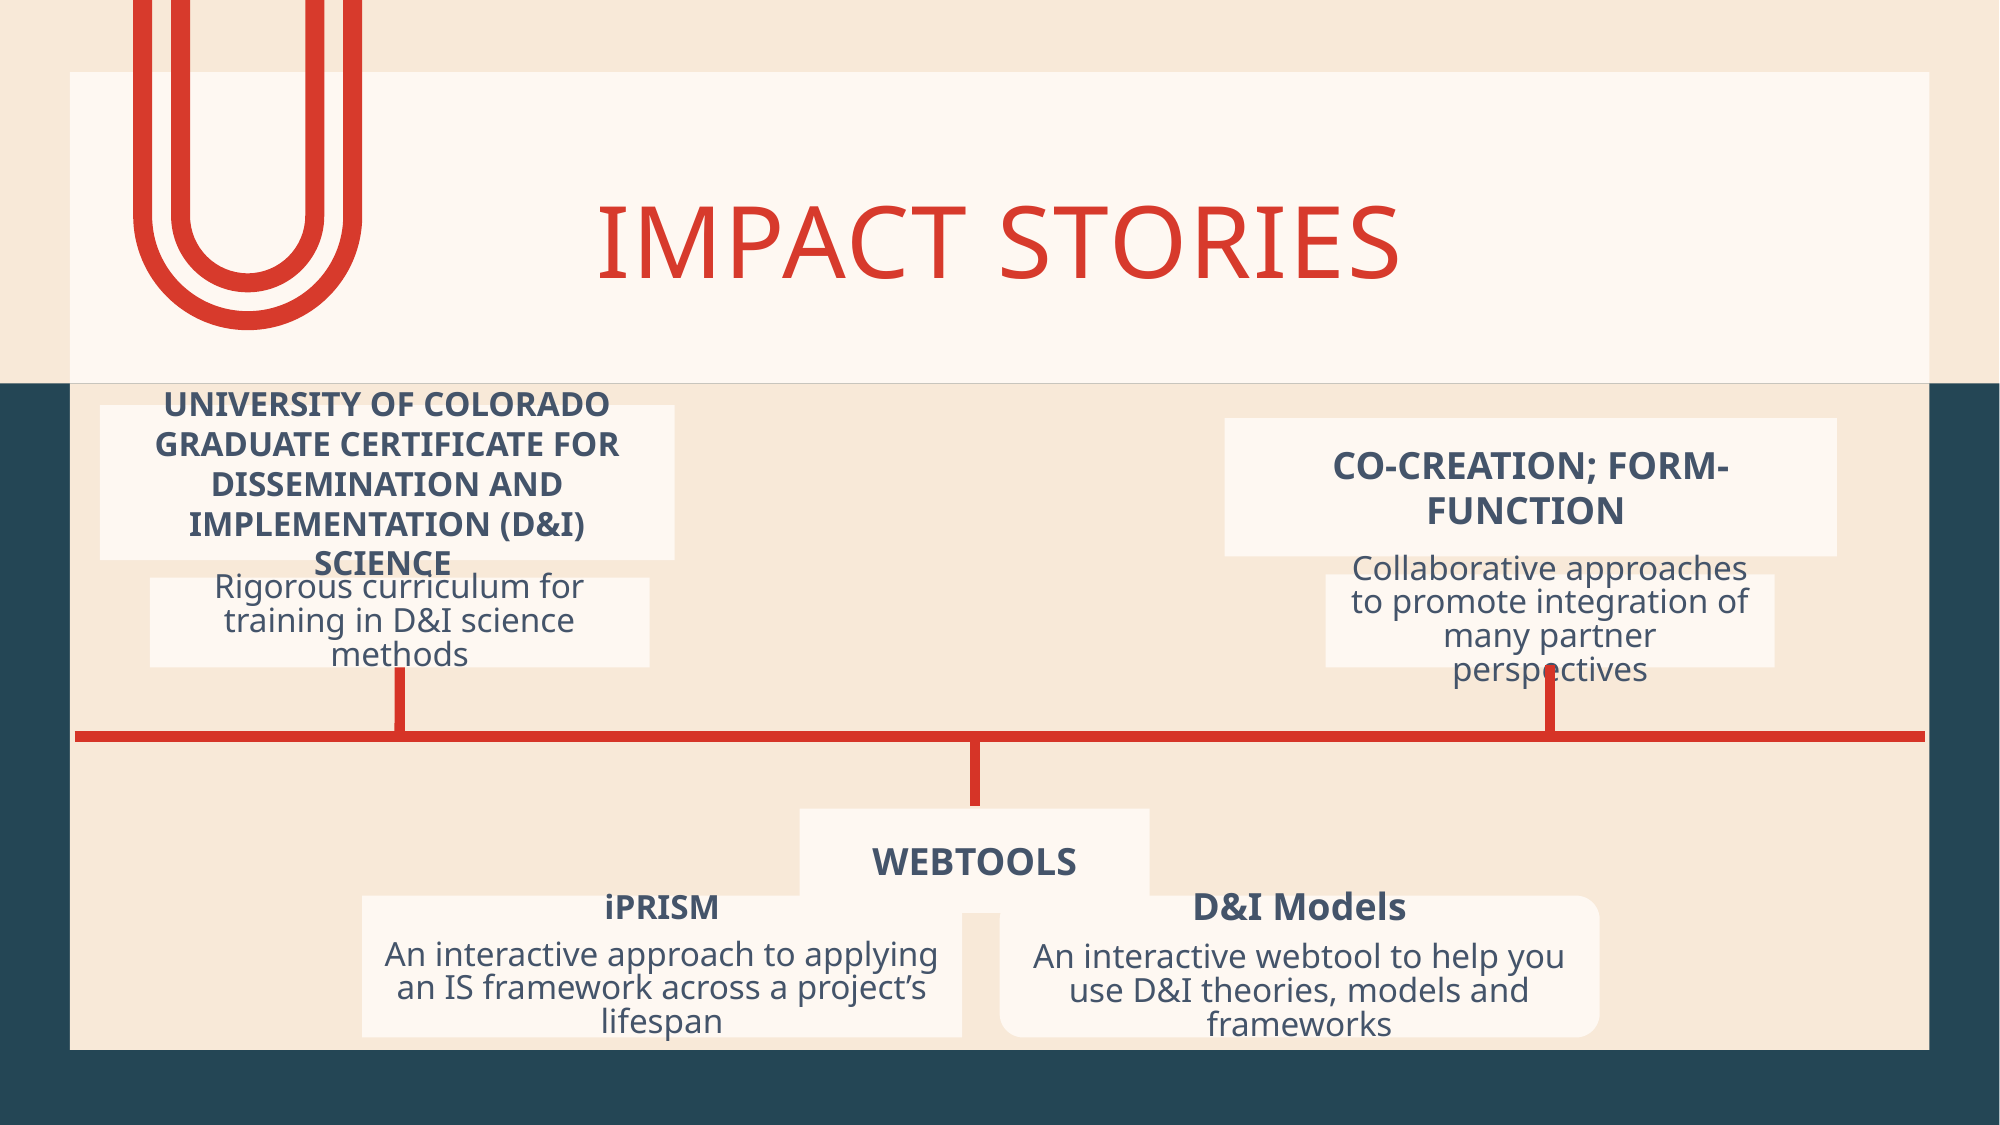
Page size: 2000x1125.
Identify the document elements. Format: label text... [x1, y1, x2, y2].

text_box D&I Models An interactive webtool to help you use D&I theories, models and frameworks [999, 895, 1600, 1038]
title Impact stories [99, 170, 1900, 325]
list University of Colorado Graduate Certificate for Dissemination and Implementation (D&I) Science [97, 402, 678, 563]
list Collaborative approaches to promote integration of many partner perspectives [1323, 571, 1778, 671]
list Webtools [797, 806, 1153, 916]
list iPRISM An interactive approach to applying an IS framework across a project’s lifespan [359, 892, 965, 1041]
list Co-creation; Form-Function [1222, 415, 1840, 559]
list Rigorous curriculum for training in D&I science methods [147, 574, 653, 671]
